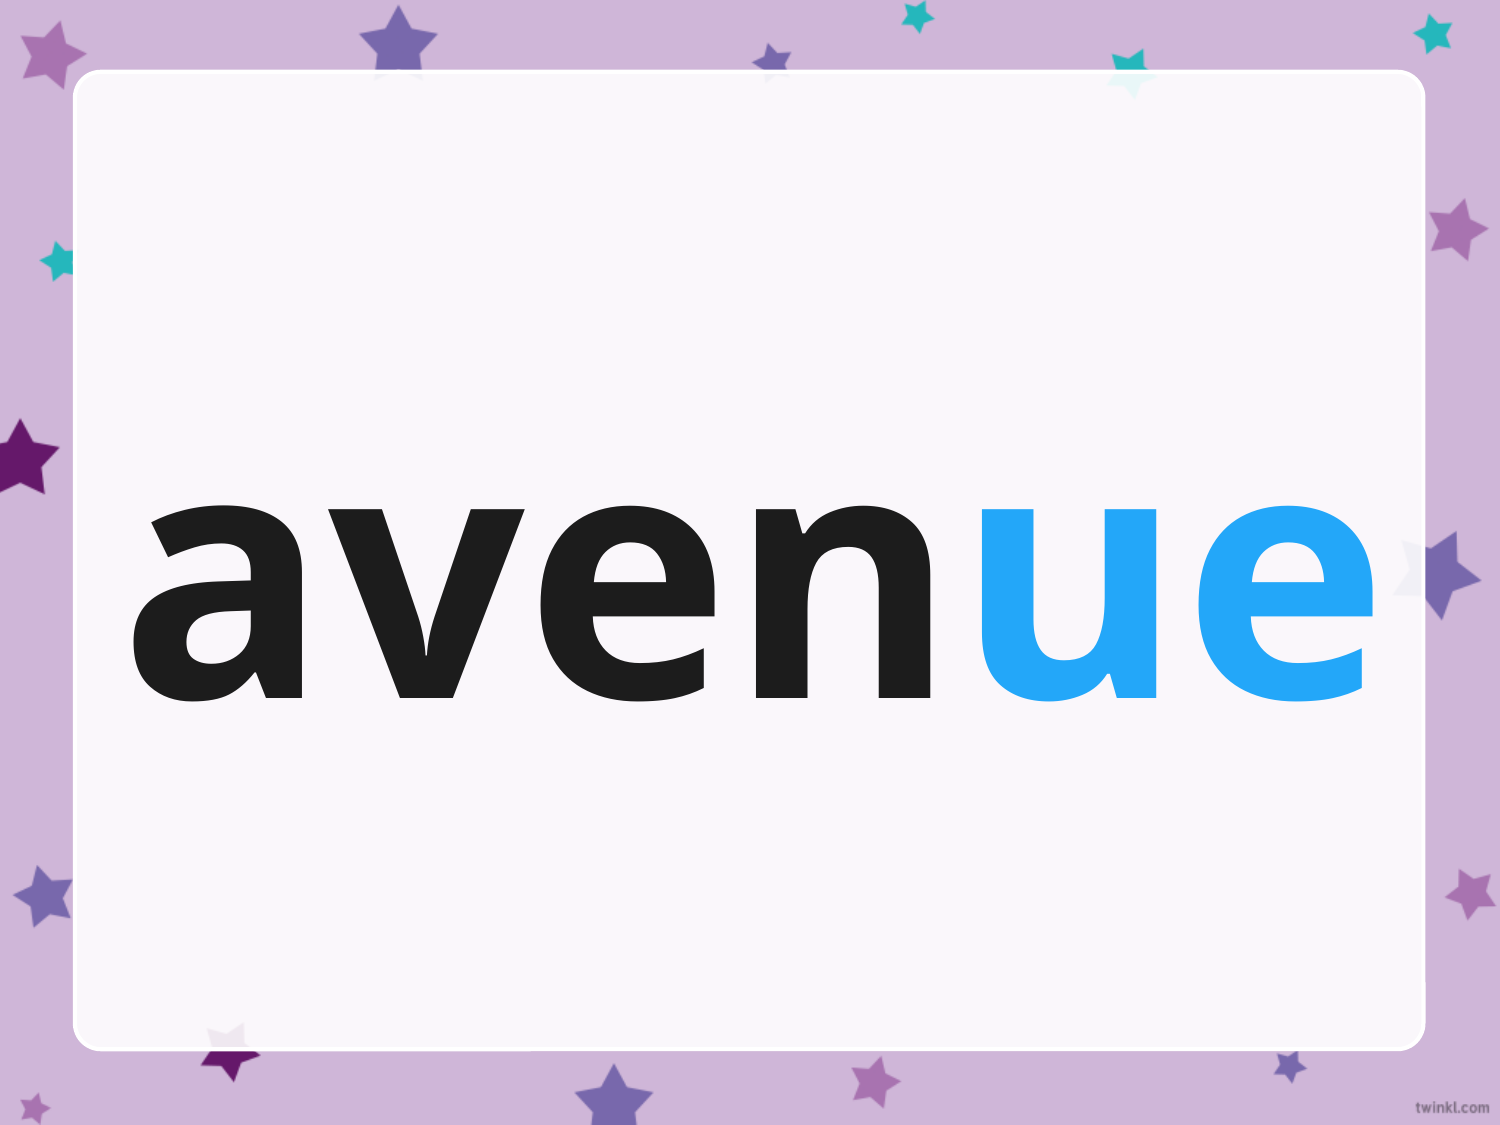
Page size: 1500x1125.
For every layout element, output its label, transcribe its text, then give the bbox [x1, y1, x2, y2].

picture [0, 0, 1500, 1125]
text_box avenue [104, 345, 1403, 776]
